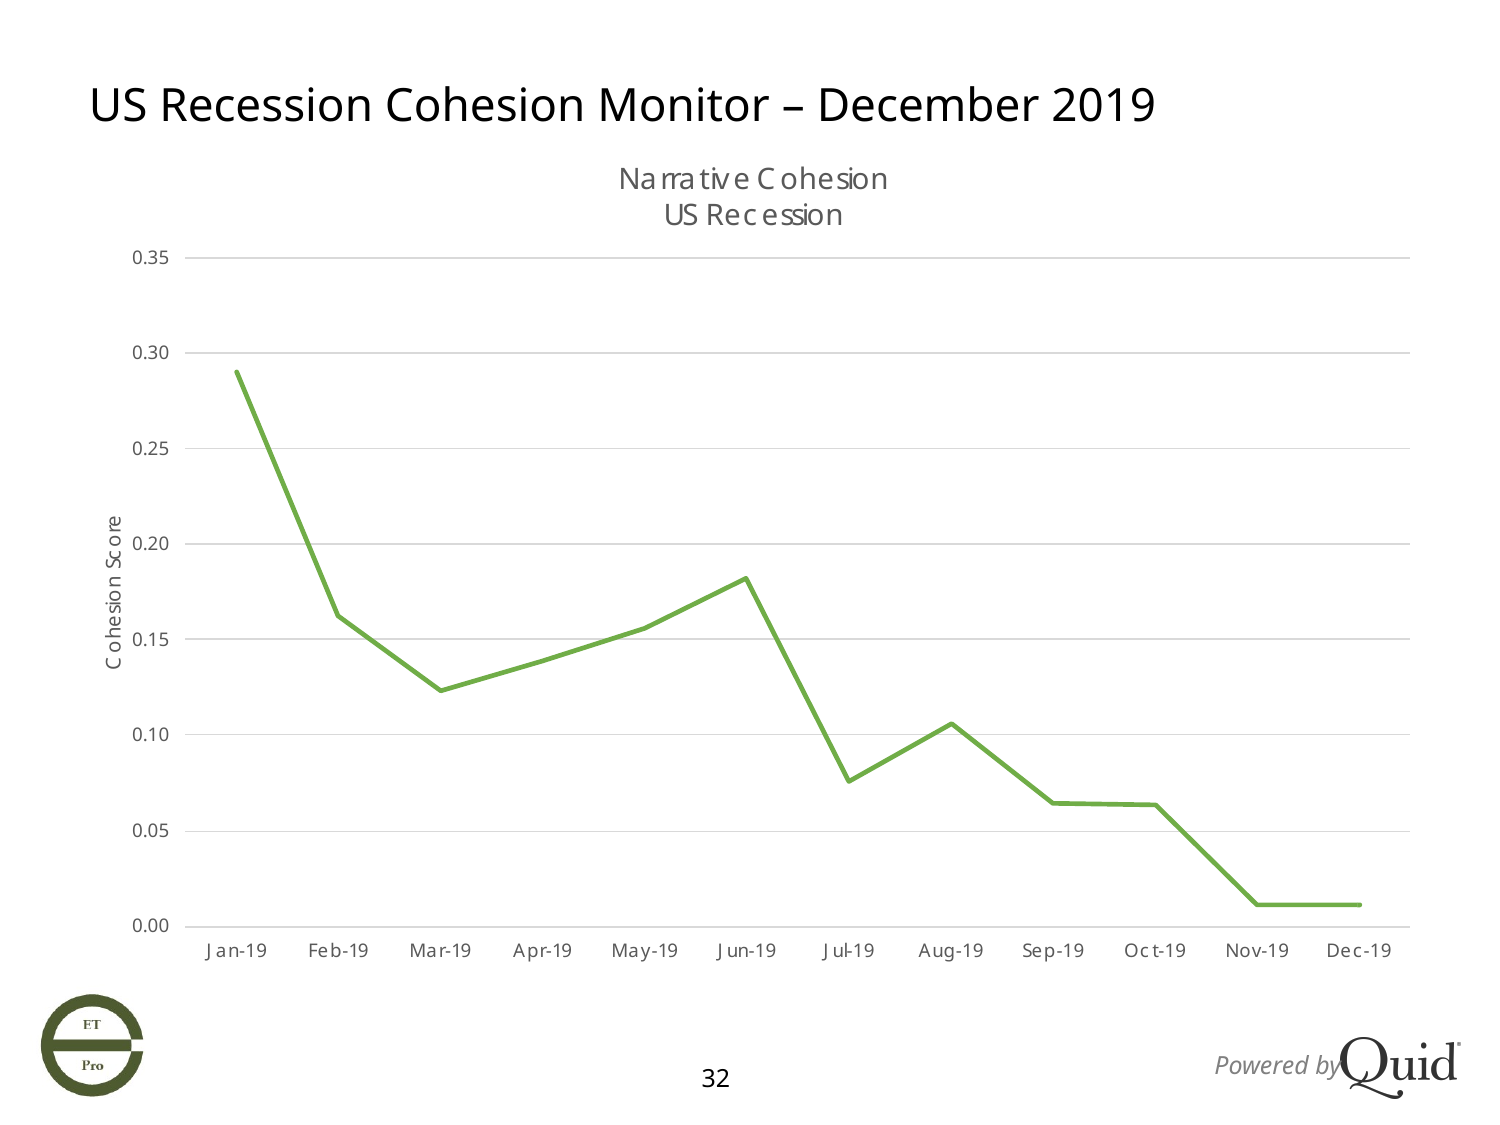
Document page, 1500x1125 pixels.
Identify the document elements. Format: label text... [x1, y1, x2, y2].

text_box US Recession Cohesion Monitor – December 2019 [73, 58, 1368, 144]
picture [73, 144, 1431, 973]
picture [30, 984, 154, 1105]
picture [1340, 1037, 1461, 1099]
